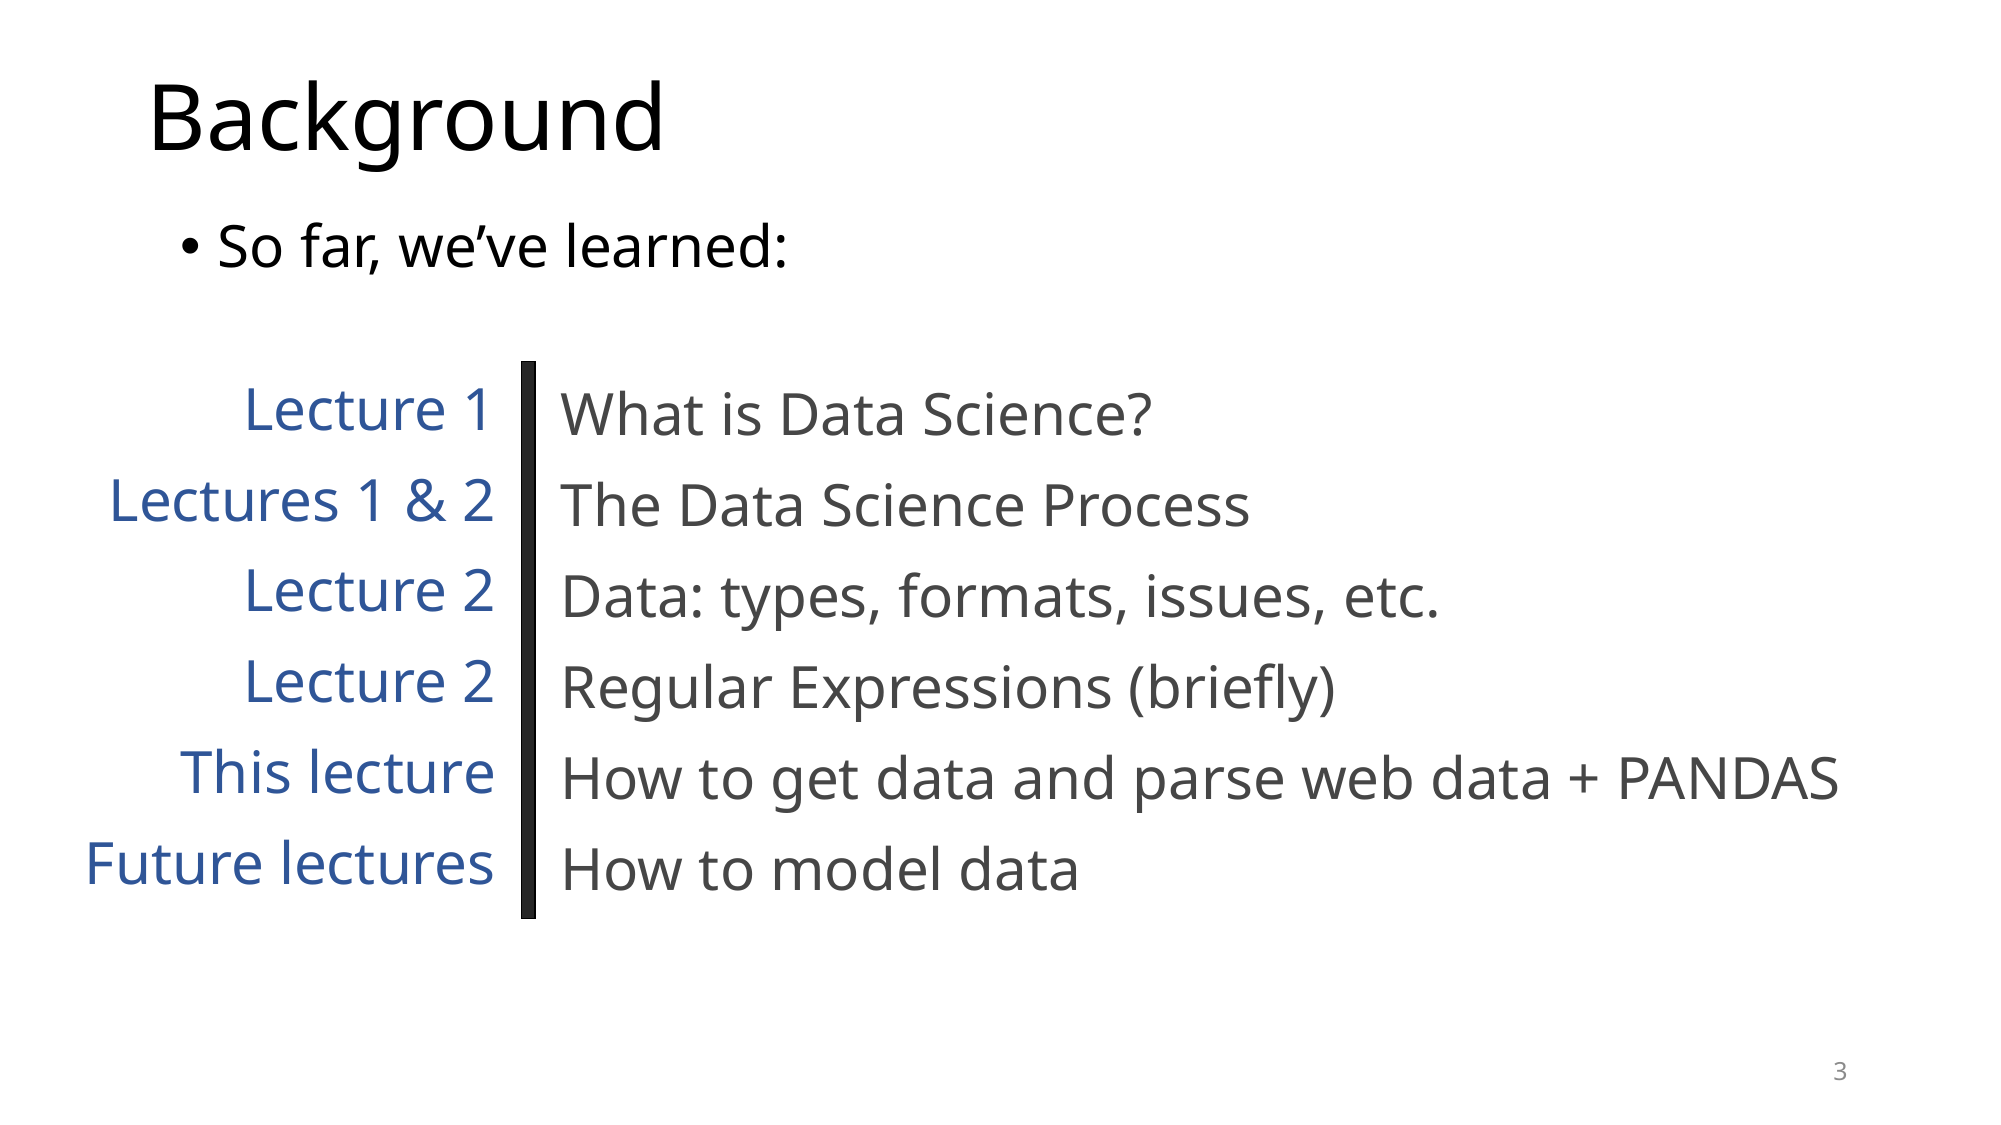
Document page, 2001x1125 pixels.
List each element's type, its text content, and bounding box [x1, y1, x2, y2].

text_box Lecture 1 Lectures 1 & 2 Lecture 2 Lecture 2 This lecture Future lectures [37, 364, 511, 1005]
slide_number 3 [1412, 1042, 1863, 1103]
text_box What is Data Science? The Data Science Process Data: types, formats, issues, etc. Regular Expressions (briefly) How to get data and parse web data + PANDAS How to model data [546, 370, 1947, 911]
list So far, we’ve learned: [165, 209, 1947, 329]
title Background [131, 12, 1857, 230]
text_box [521, 361, 536, 919]
